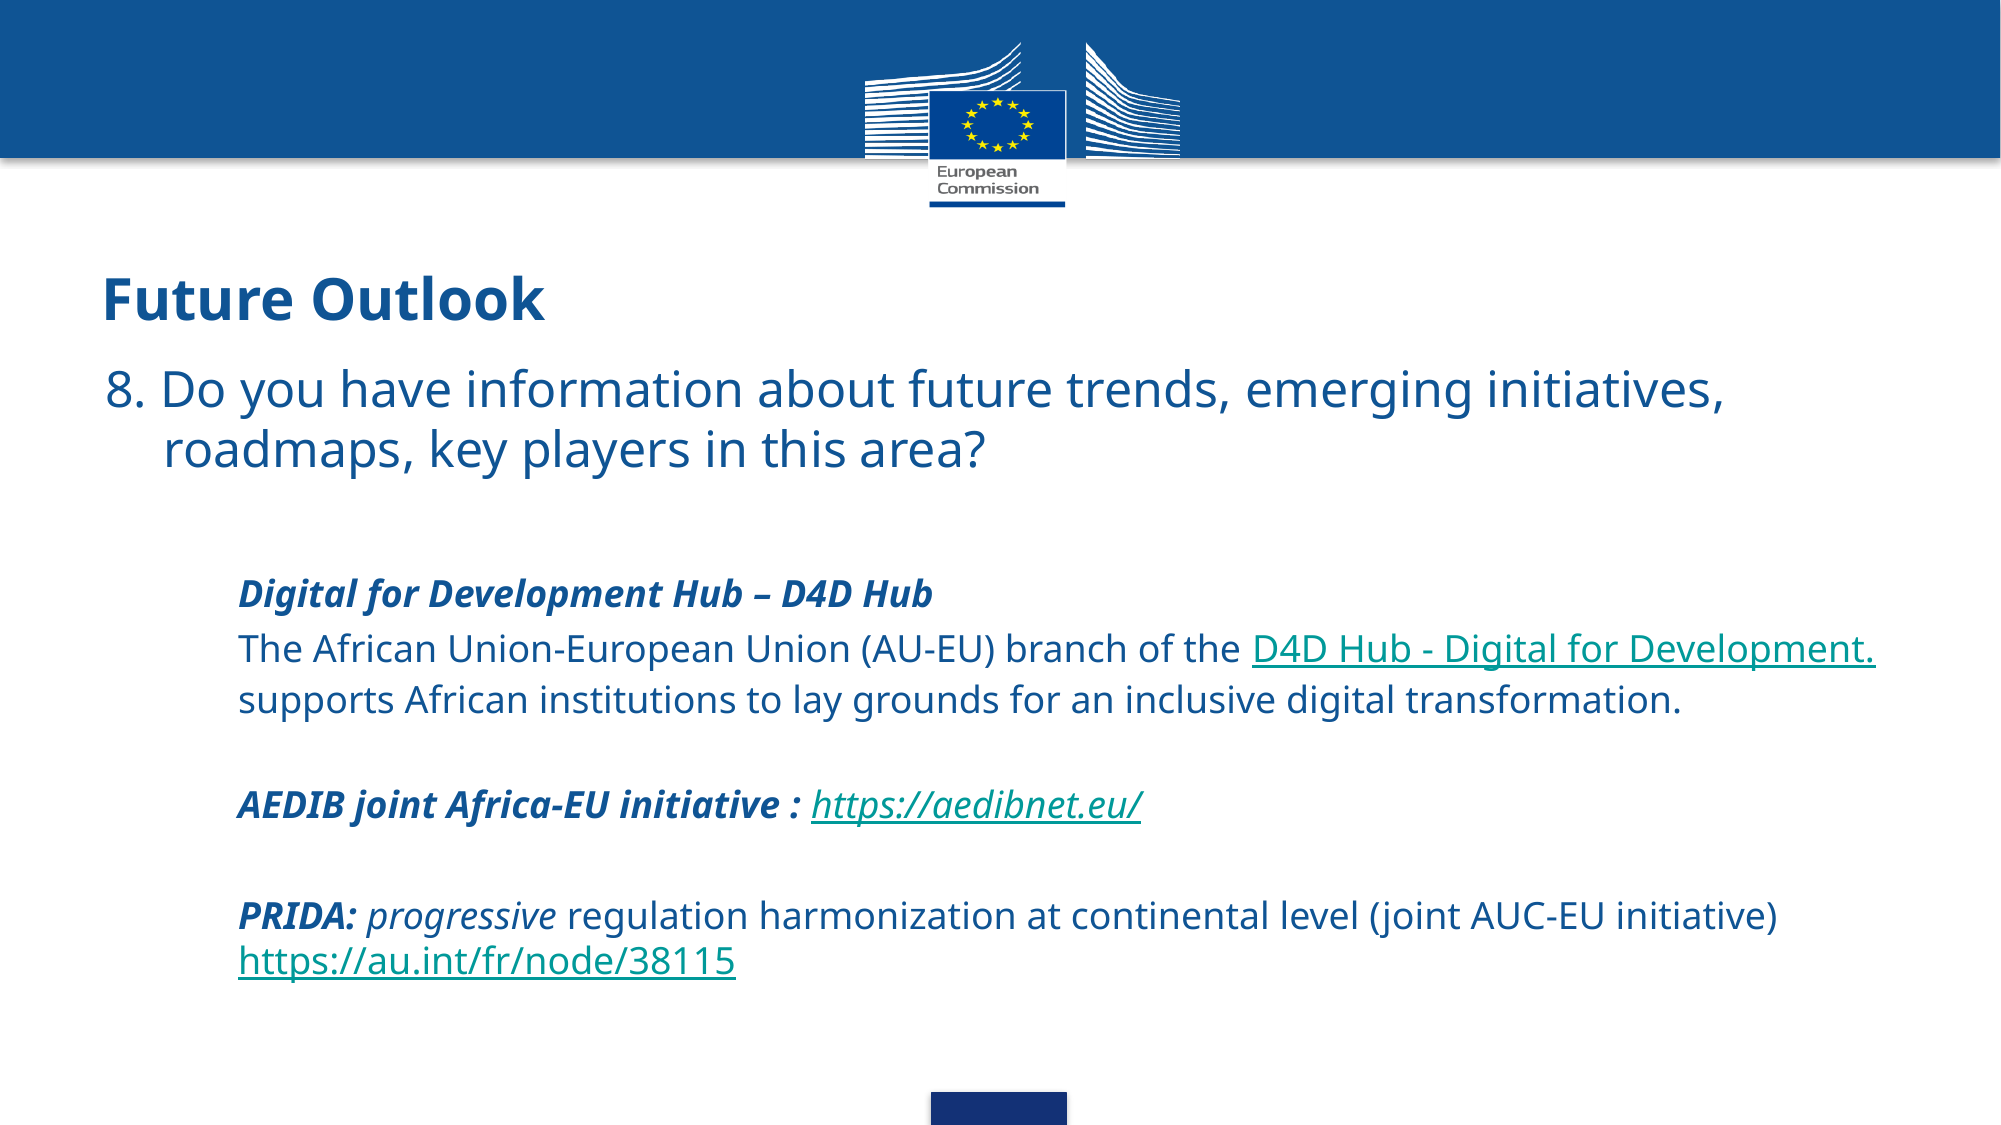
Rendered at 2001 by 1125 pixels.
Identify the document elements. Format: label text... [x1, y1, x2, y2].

list 8. Do you have information about future trends, emerging initiatives, roadmaps, key players in this area? Digital for Development Hub – D4D Hub The African Union-European Union (AU-EU) branch of the D4D Hub - Digital for Development. supports African institutions to lay grounds for an inclusive digital transformation. AEDIB joint Africa-EU initiative : https://aedibnet.eu/ PRIDA: progressive regulation harmonization at continental level (joint AUC-EU initiative) https://au.int/fr/node/38115 [90, 349, 1932, 1059]
title Future Outlook [86, 219, 1887, 374]
picture [865, 42, 1180, 208]
